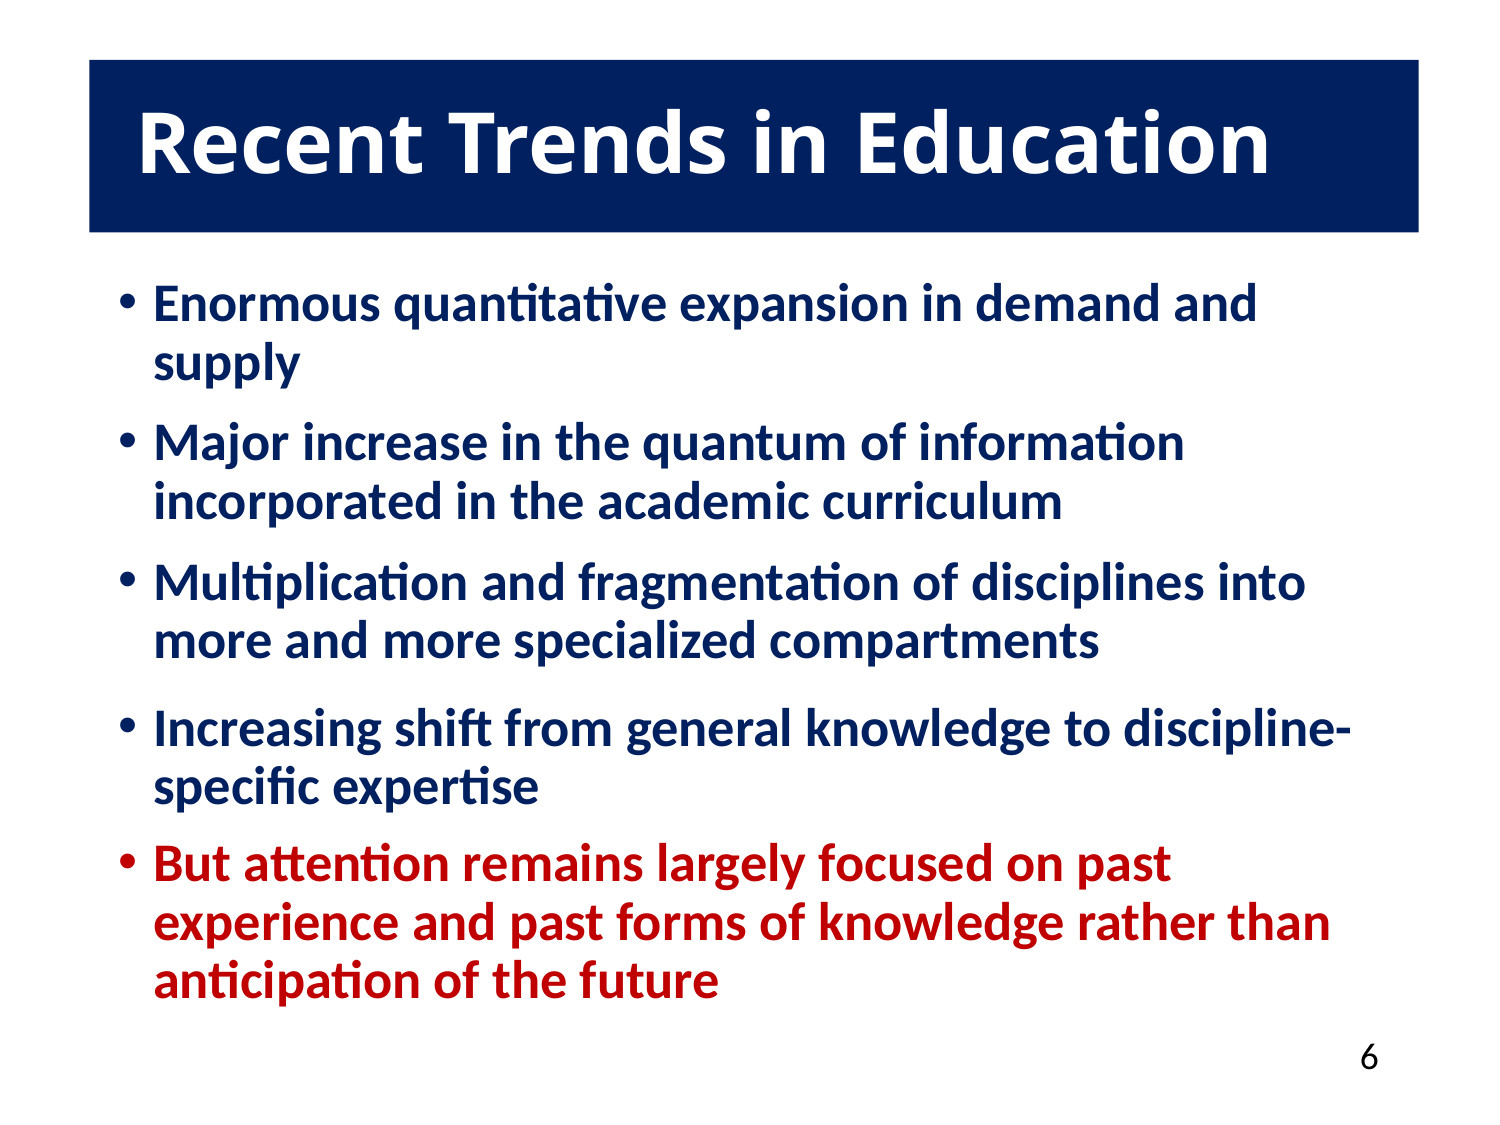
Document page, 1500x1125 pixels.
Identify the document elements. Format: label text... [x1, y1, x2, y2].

title Recent Trends in Education [89, 59, 1419, 233]
text_box 6 [1106, 1024, 1394, 1085]
list Enormous quantitative expansion in demand and supply Major increase in the quantum of information incorporated in the academic curriculum Multiplication and fragmentation of disciplines into more and more specialized compartments Increasing shift from general knowledge to discipline-specific expertise But attention remains largely focused on past experience and past forms of knowledge rather than anticipation of the future [103, 267, 1433, 1020]
